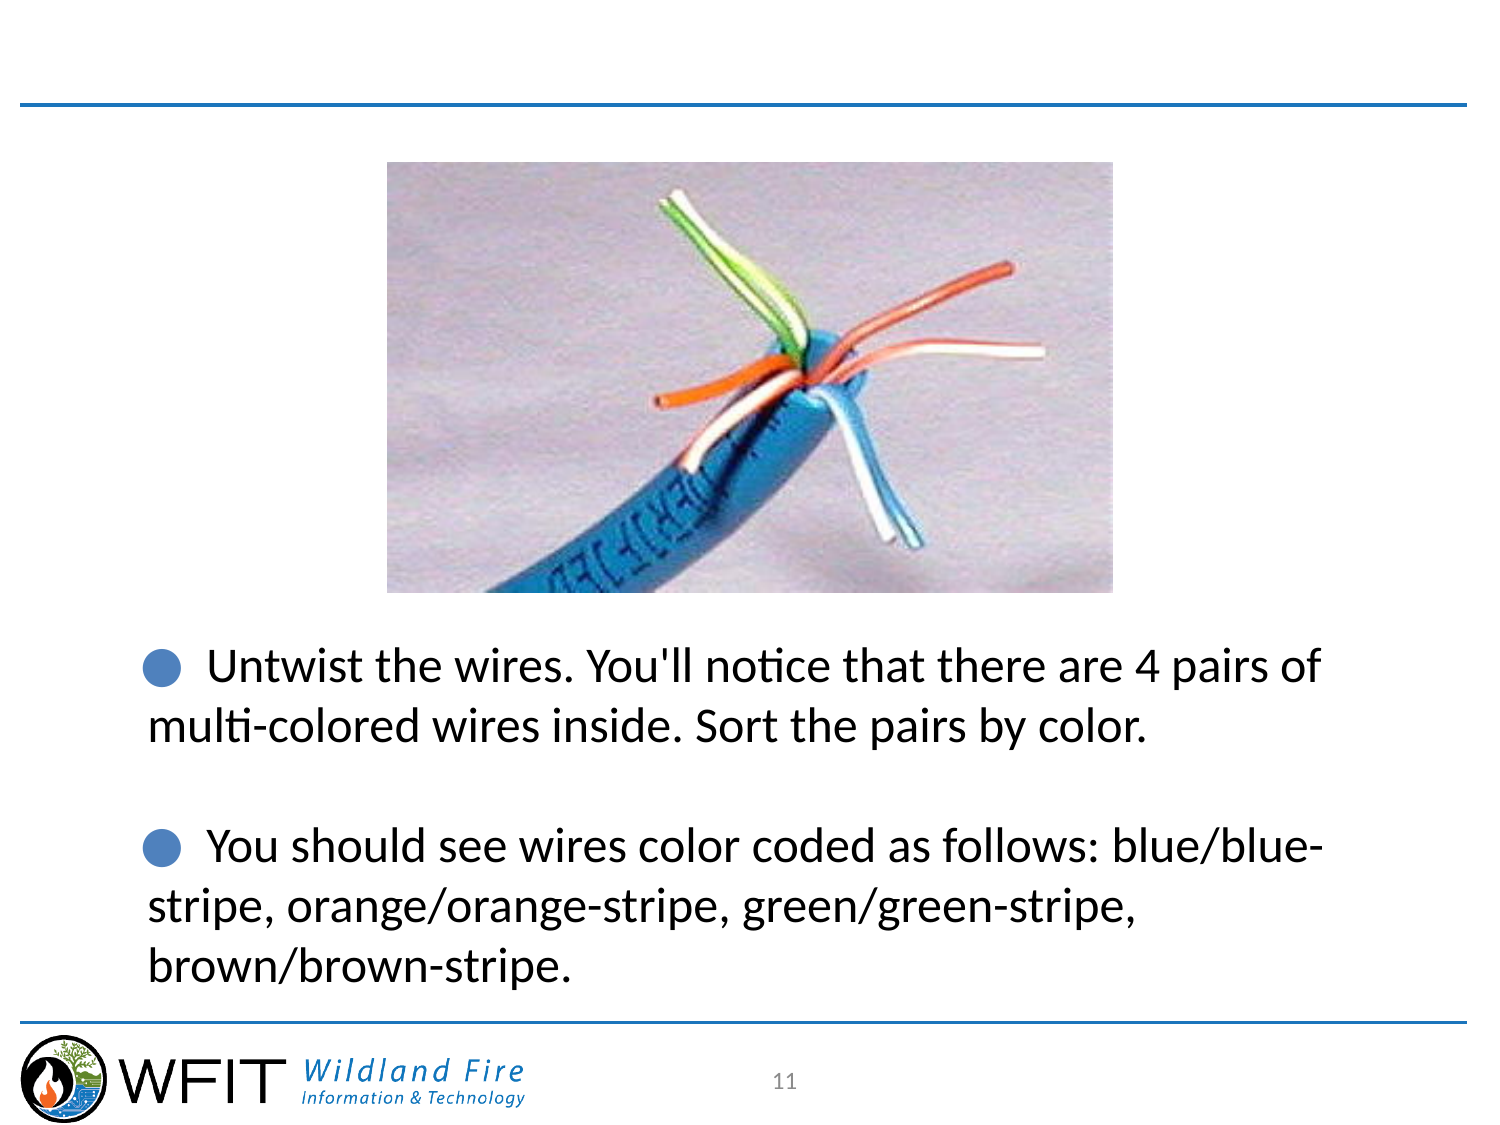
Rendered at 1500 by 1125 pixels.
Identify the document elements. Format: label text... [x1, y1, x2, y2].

picture [20, 1035, 87, 1123]
list Untwist the wires. You'll notice that there are 4 pairs of multi-colored wires inside. Sort the pairs by color. You should see wires color coded as follows: blue/blue-stripe, orange/orange-stripe, green/green-stripe, brown/brown-stripe. [87, 624, 1413, 1125]
picture [387, 162, 1113, 593]
